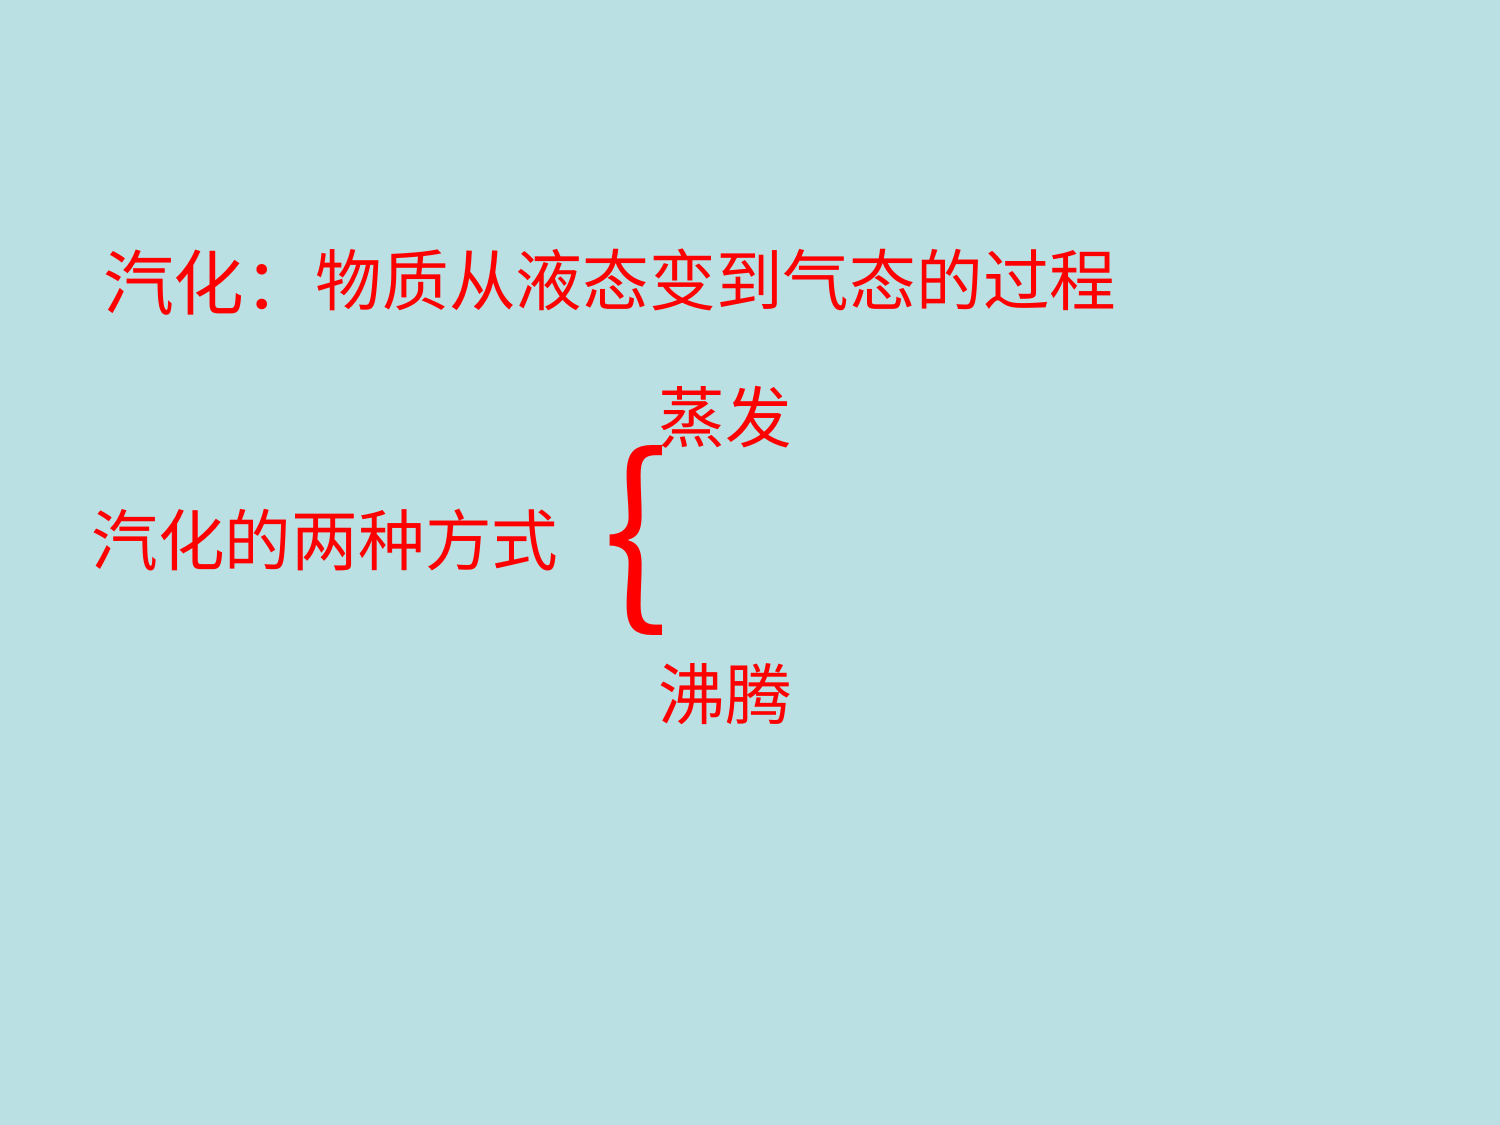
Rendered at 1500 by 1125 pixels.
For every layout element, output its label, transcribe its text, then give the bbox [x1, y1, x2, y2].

text_box 蒸发 [643, 368, 808, 463]
text_box 沸腾 [643, 645, 808, 740]
text_box [514, 456, 632, 517]
text_box ｛ [454, 408, 514, 664]
text_box 汽化的两种方式 [76, 491, 454, 587]
text_box 汽化的两种方式 [514, 517, 597, 587]
text_box 物质从液态变到气态的过程 [301, 231, 1177, 327]
list 汽化： [88, 231, 386, 345]
